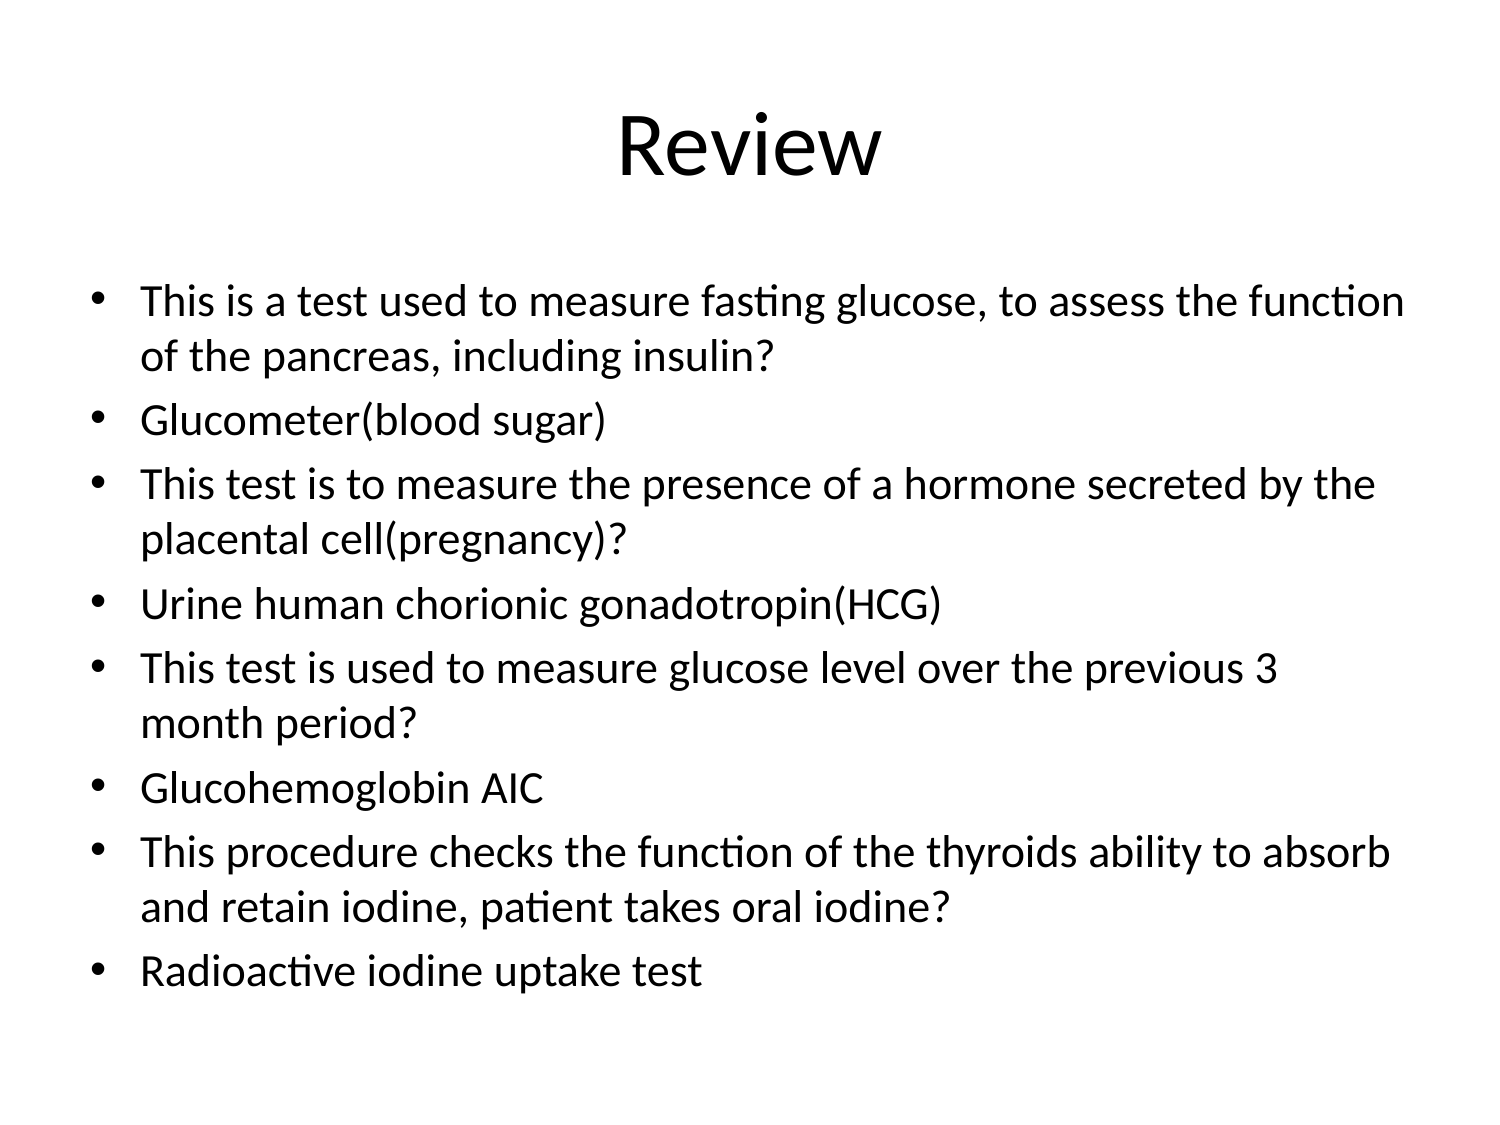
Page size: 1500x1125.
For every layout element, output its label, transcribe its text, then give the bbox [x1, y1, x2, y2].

list This is a test used to measure fasting glucose, to assess the function of the pancreas, including insulin? Glucometer(blood sugar) This test is to measure the presence of a hormone secreted by the placental cell(pregnancy)? Urine human chorionic gonadotropin(HCG) This test is used to measure glucose level over the previous 3 month period? Glucohemoglobin AIC This procedure checks the function of the thyroids ability to absorb and retain iodine, patient takes oral iodine? Radioactive iodine uptake test [75, 262, 1425, 1005]
title Review [75, 45, 1425, 233]
